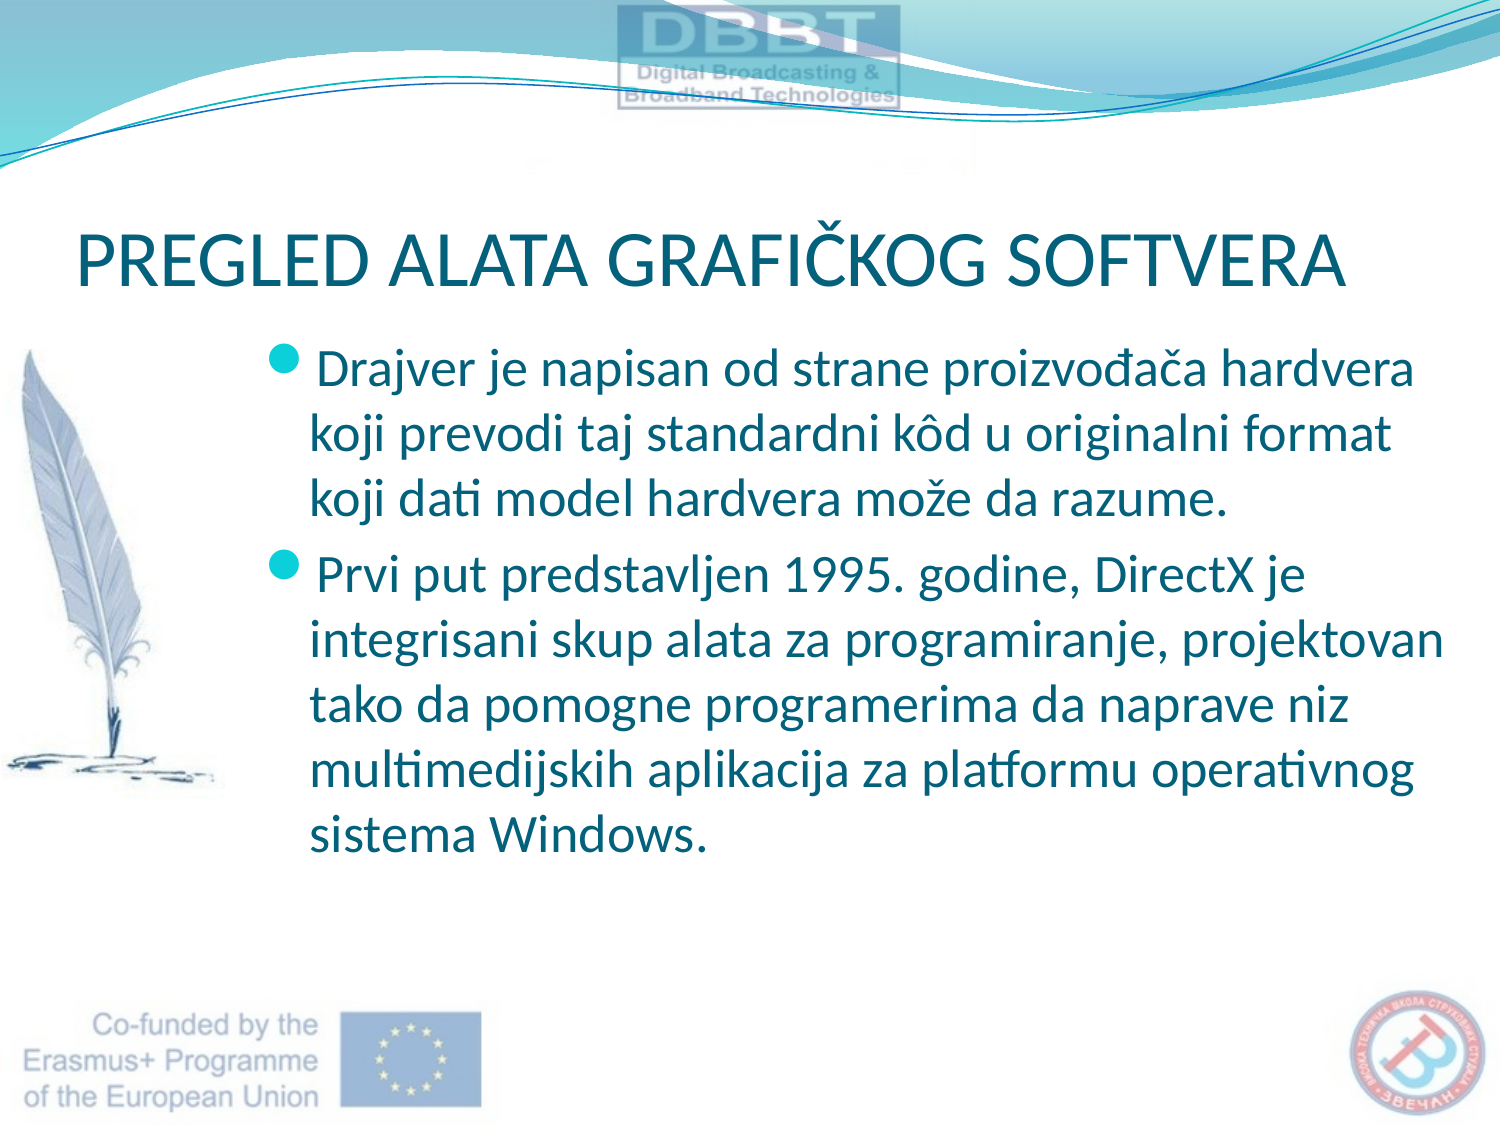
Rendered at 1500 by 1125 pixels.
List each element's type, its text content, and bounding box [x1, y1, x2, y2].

picture [1, 349, 226, 799]
list Drajver je napisan od strane proizvođača hardvera koji prevodi taj standardni kôd u originalni format koji dati model hardvera može da razume. Prvi put predstavljen 1995. godine, DirectX je integrisani skup alata za programiranje, projektovan tako da pomogne programerima da naprave niz multimedijskih aplikacija za platformu operativnog sistema Windows. [249, 324, 1475, 1013]
title PREGLED ALATA GRAFIČKOG SOFTVERA [75, 115, 1425, 303]
